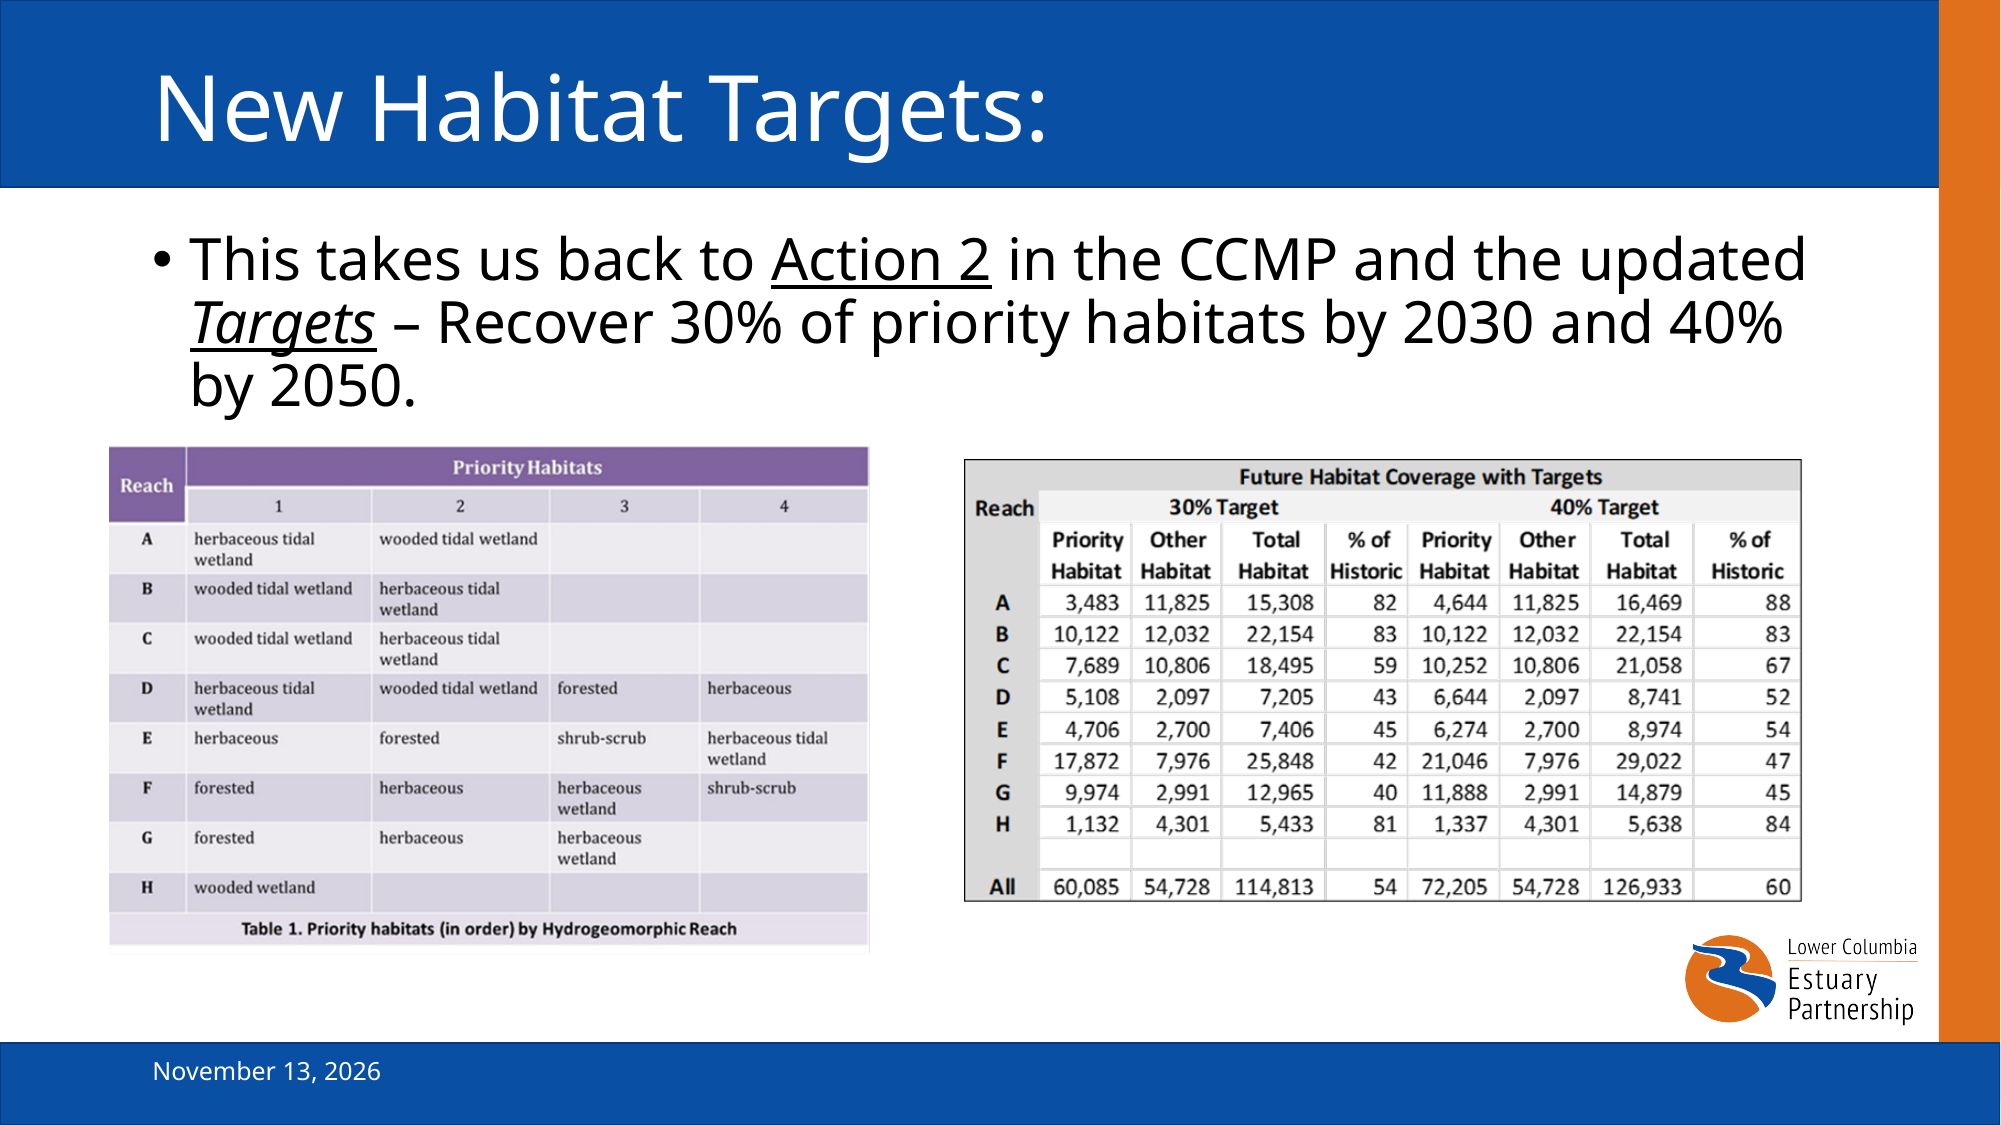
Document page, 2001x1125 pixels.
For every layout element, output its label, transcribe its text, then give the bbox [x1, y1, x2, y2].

picture [1685, 935, 1918, 1027]
list This takes us back to Action 2 in the CCMP and the updated Targets – Recover 30% of priority habitats by 2030 and 40% by 2050. [137, 222, 1863, 1014]
picture [109, 446, 877, 955]
picture [964, 459, 1803, 903]
title New Habitat Targets: [137, 35, 1863, 188]
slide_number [137, 1042, 588, 1103]
